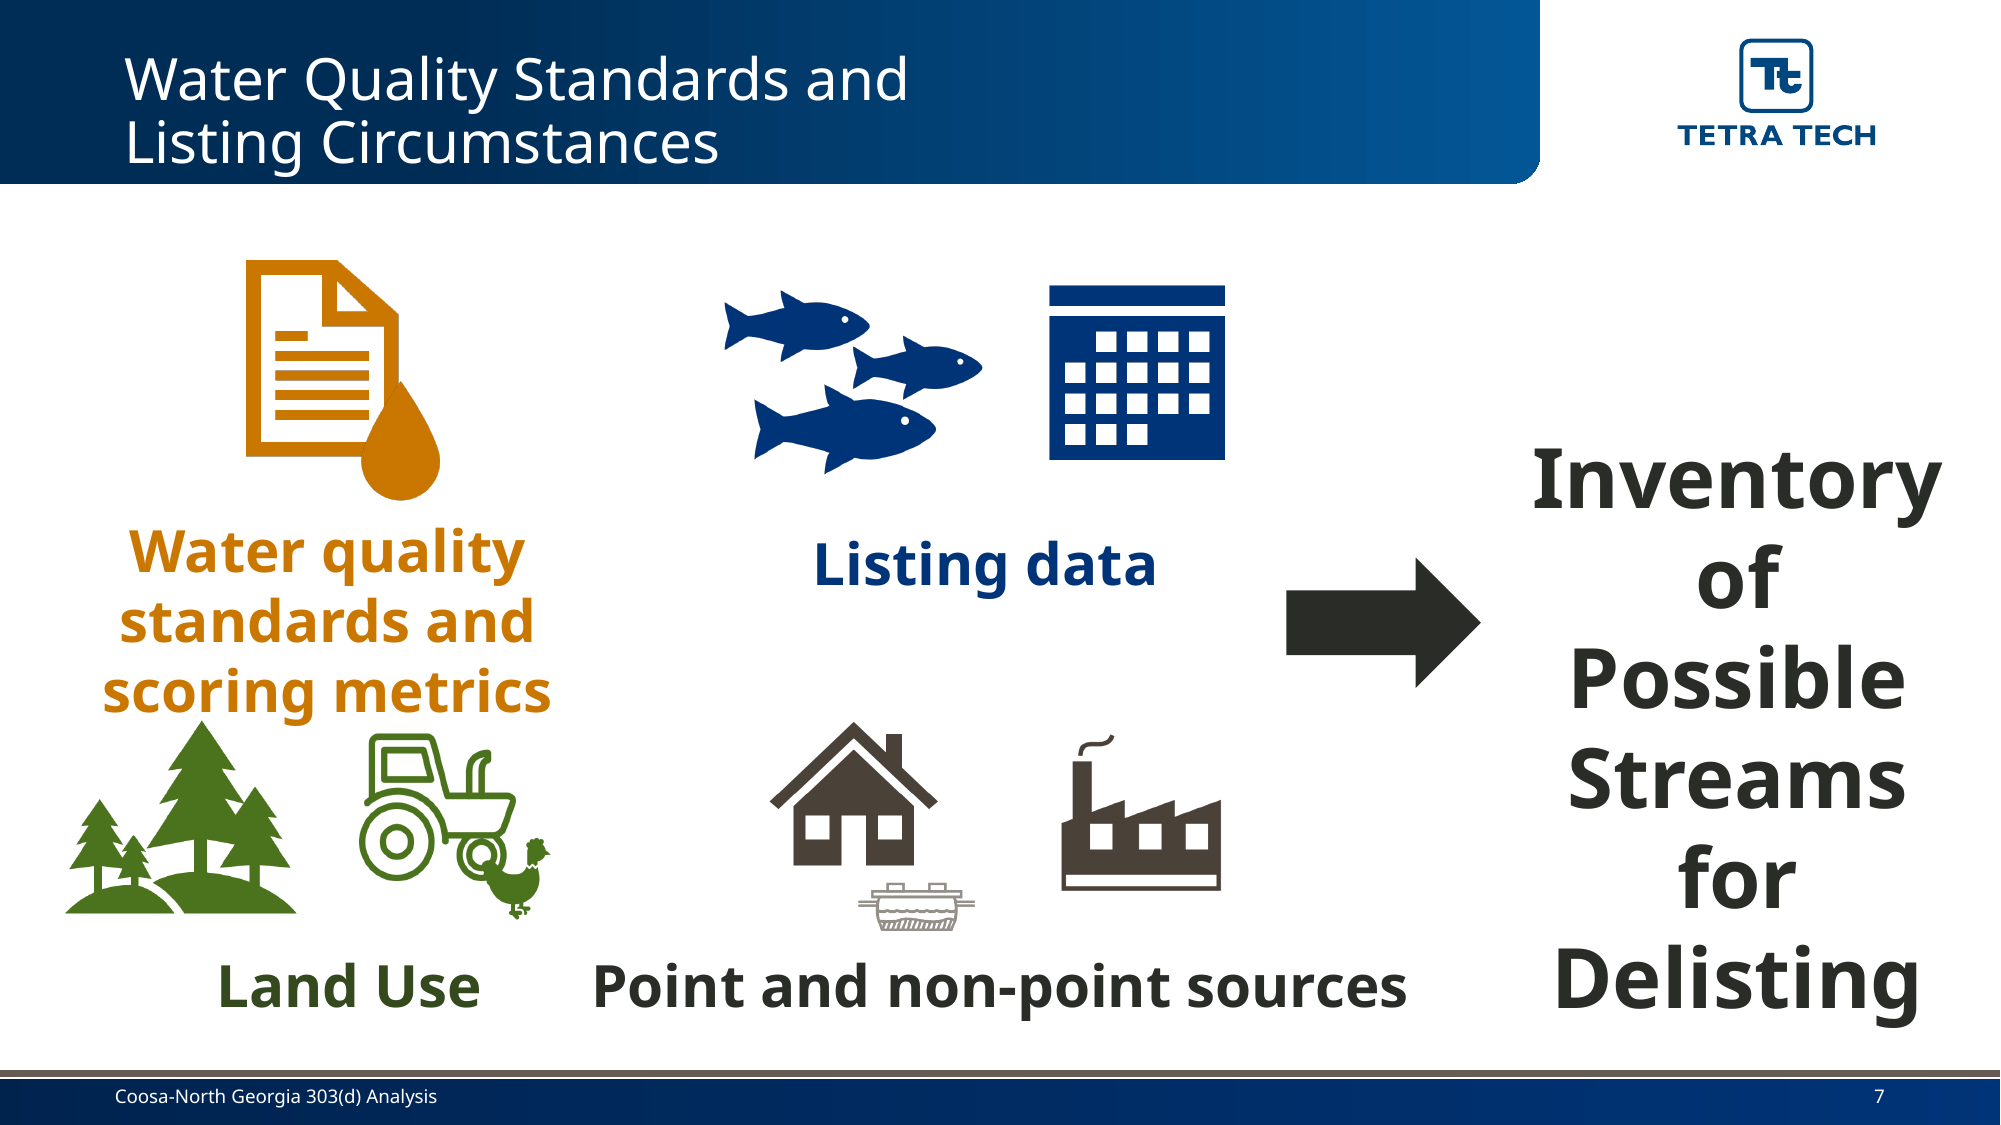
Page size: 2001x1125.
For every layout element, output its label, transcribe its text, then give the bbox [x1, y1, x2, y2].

slide_number 7 [1449, 1070, 1900, 1125]
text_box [757, 698, 975, 954]
picture [1052, 724, 1230, 901]
picture [1013, 249, 1261, 496]
footer Coosa-North Georgia 303(d) Analysis [99, 1070, 775, 1125]
text_box Point and non-point sources [576, 942, 1424, 1027]
text_box [1286, 557, 1481, 688]
text_box Land Use [201, 941, 498, 1027]
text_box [204, 240, 476, 516]
text_box Listing data [798, 519, 1174, 605]
picture [54, 690, 307, 942]
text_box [718, 244, 988, 532]
text_box Inventory of Possible Streams for Delisting [1504, 417, 1971, 1033]
title Water Quality Standards and Listing Circumstances [109, 25, 1533, 184]
text_box Water quality standards and scoring metrics [9, 506, 646, 732]
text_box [359, 717, 565, 930]
